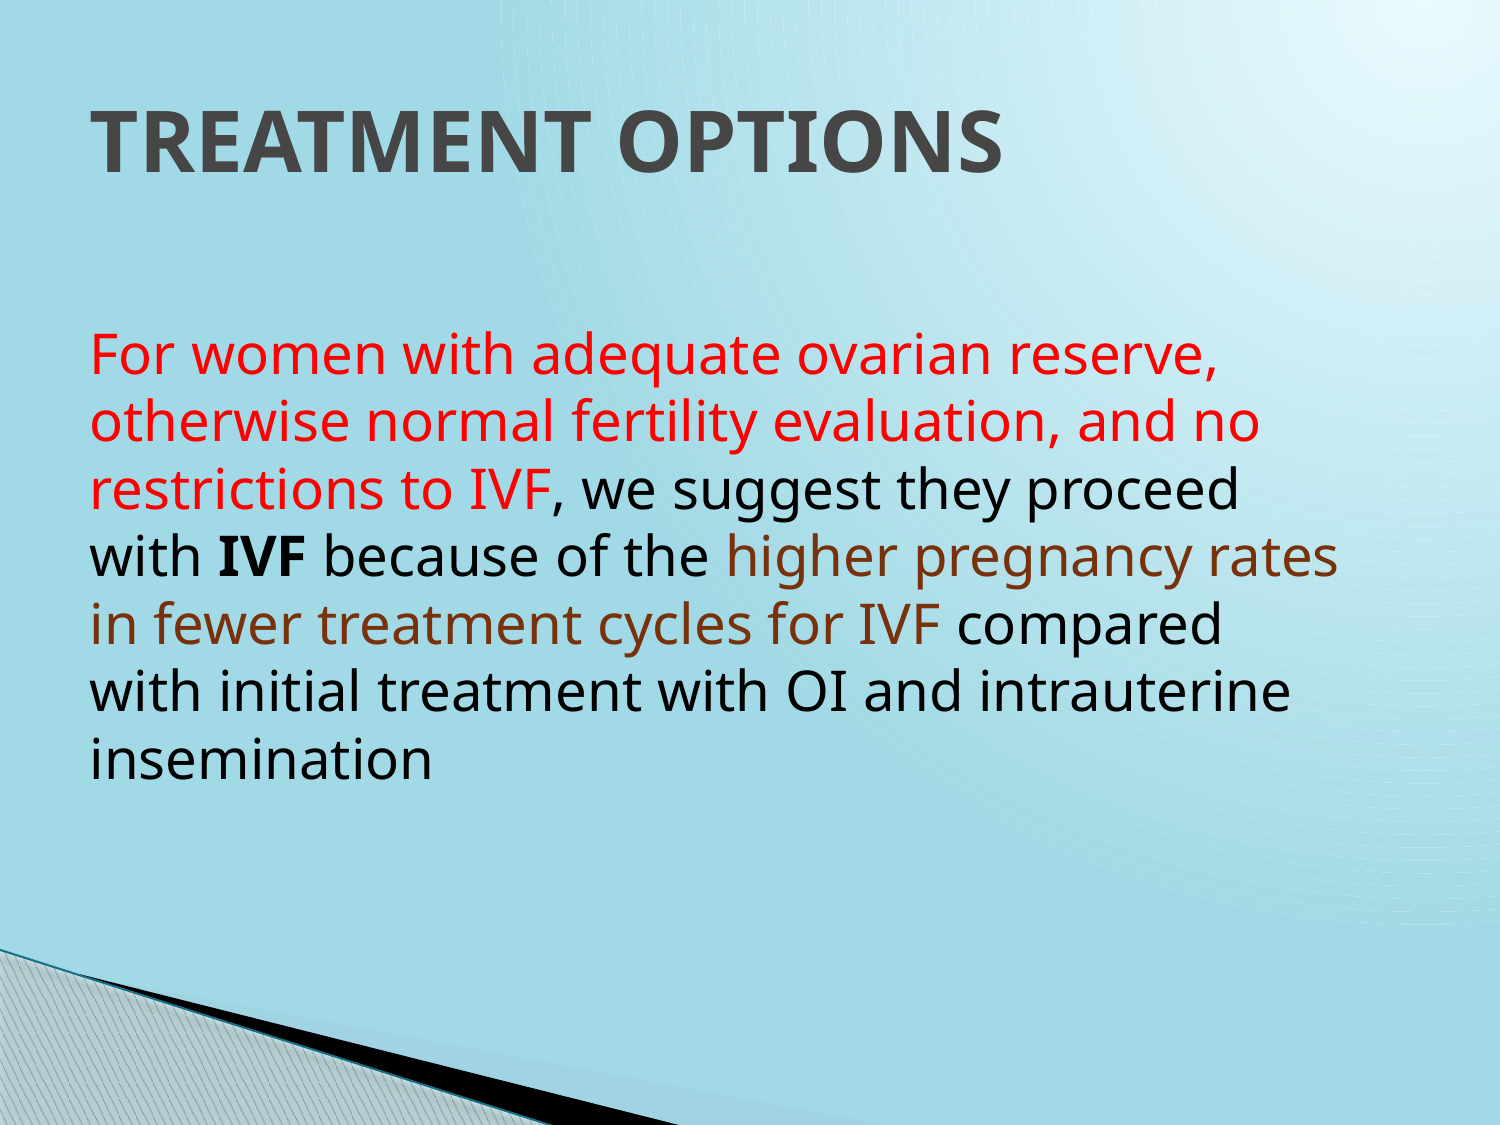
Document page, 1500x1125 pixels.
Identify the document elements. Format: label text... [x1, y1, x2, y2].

list For women with adequate ovarian reserve, otherwise normal fertility evaluation, and no restrictions to IVF, we suggest they proceed with IVF because of the higher pregnancy rates in fewer treatment cycles for IVF compared with initial treatment with OI and intrauterine insemination [75, 243, 1425, 986]
title TREATMENT OPTIONS [75, 45, 1425, 233]
